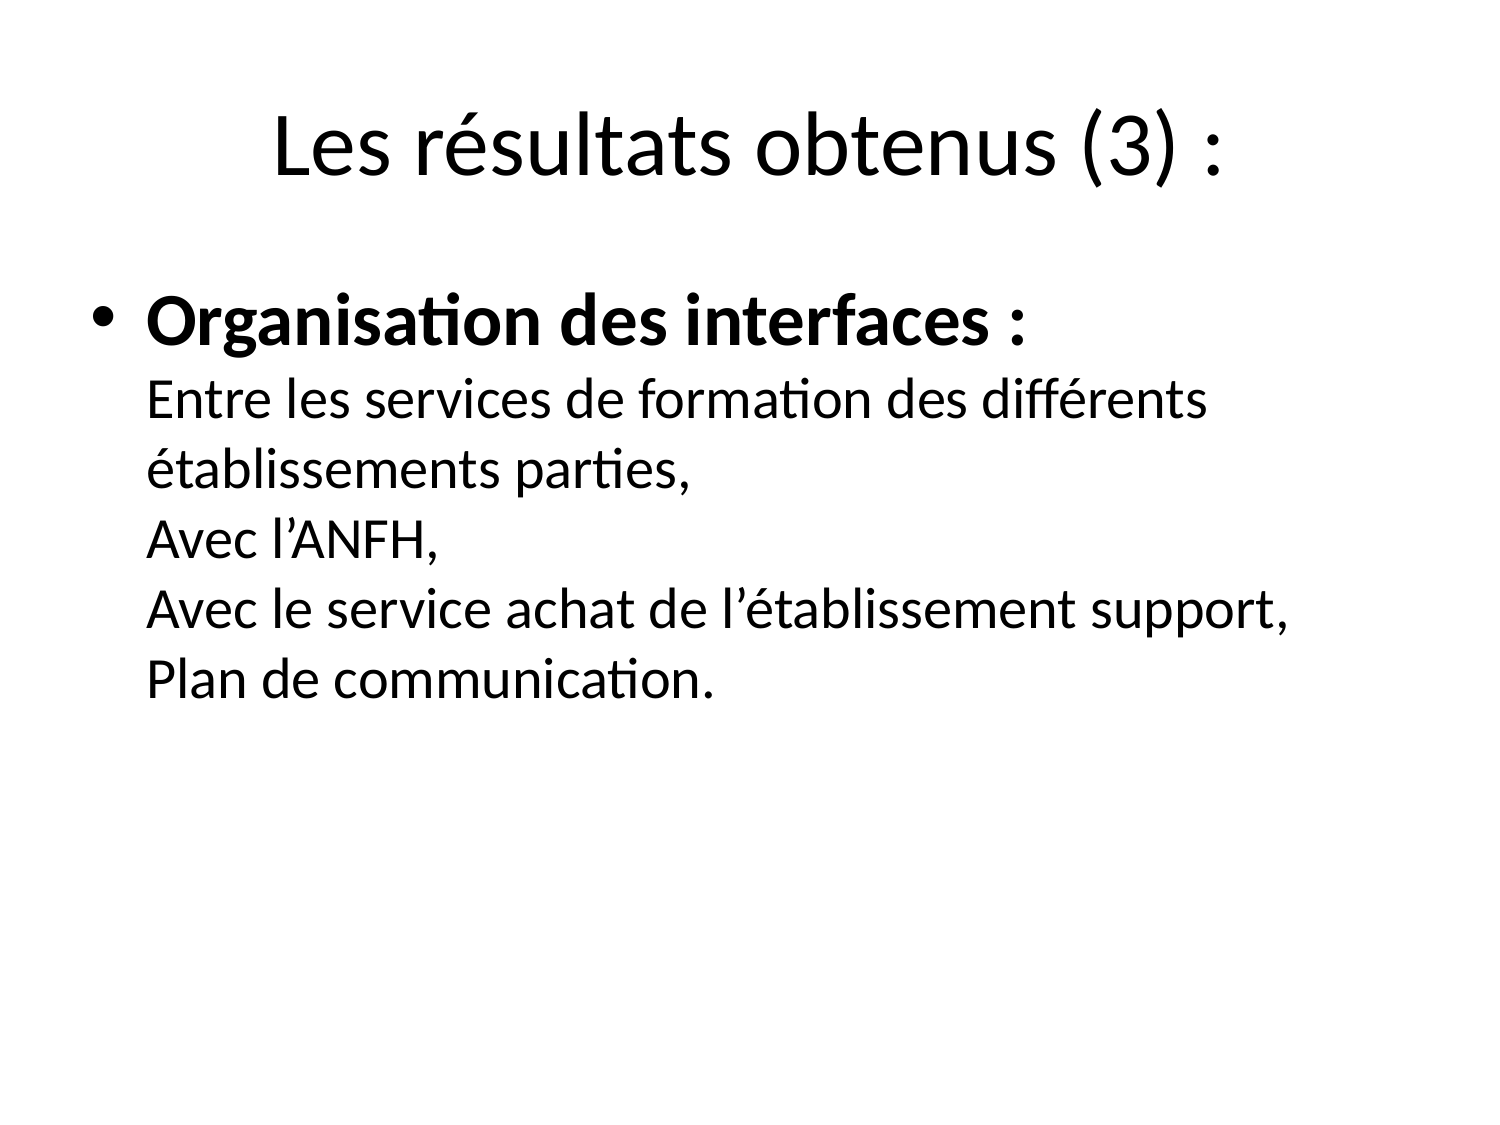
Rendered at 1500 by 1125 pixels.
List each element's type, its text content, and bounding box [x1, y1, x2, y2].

list Organisation des interfaces : Entre les services de formation des différents établissements parties, Avec l’ANFH, Avec le service achat de l’établissement support, Plan de communication. [75, 262, 1425, 1005]
title Les résultats obtenus (3) : [75, 45, 1425, 233]
